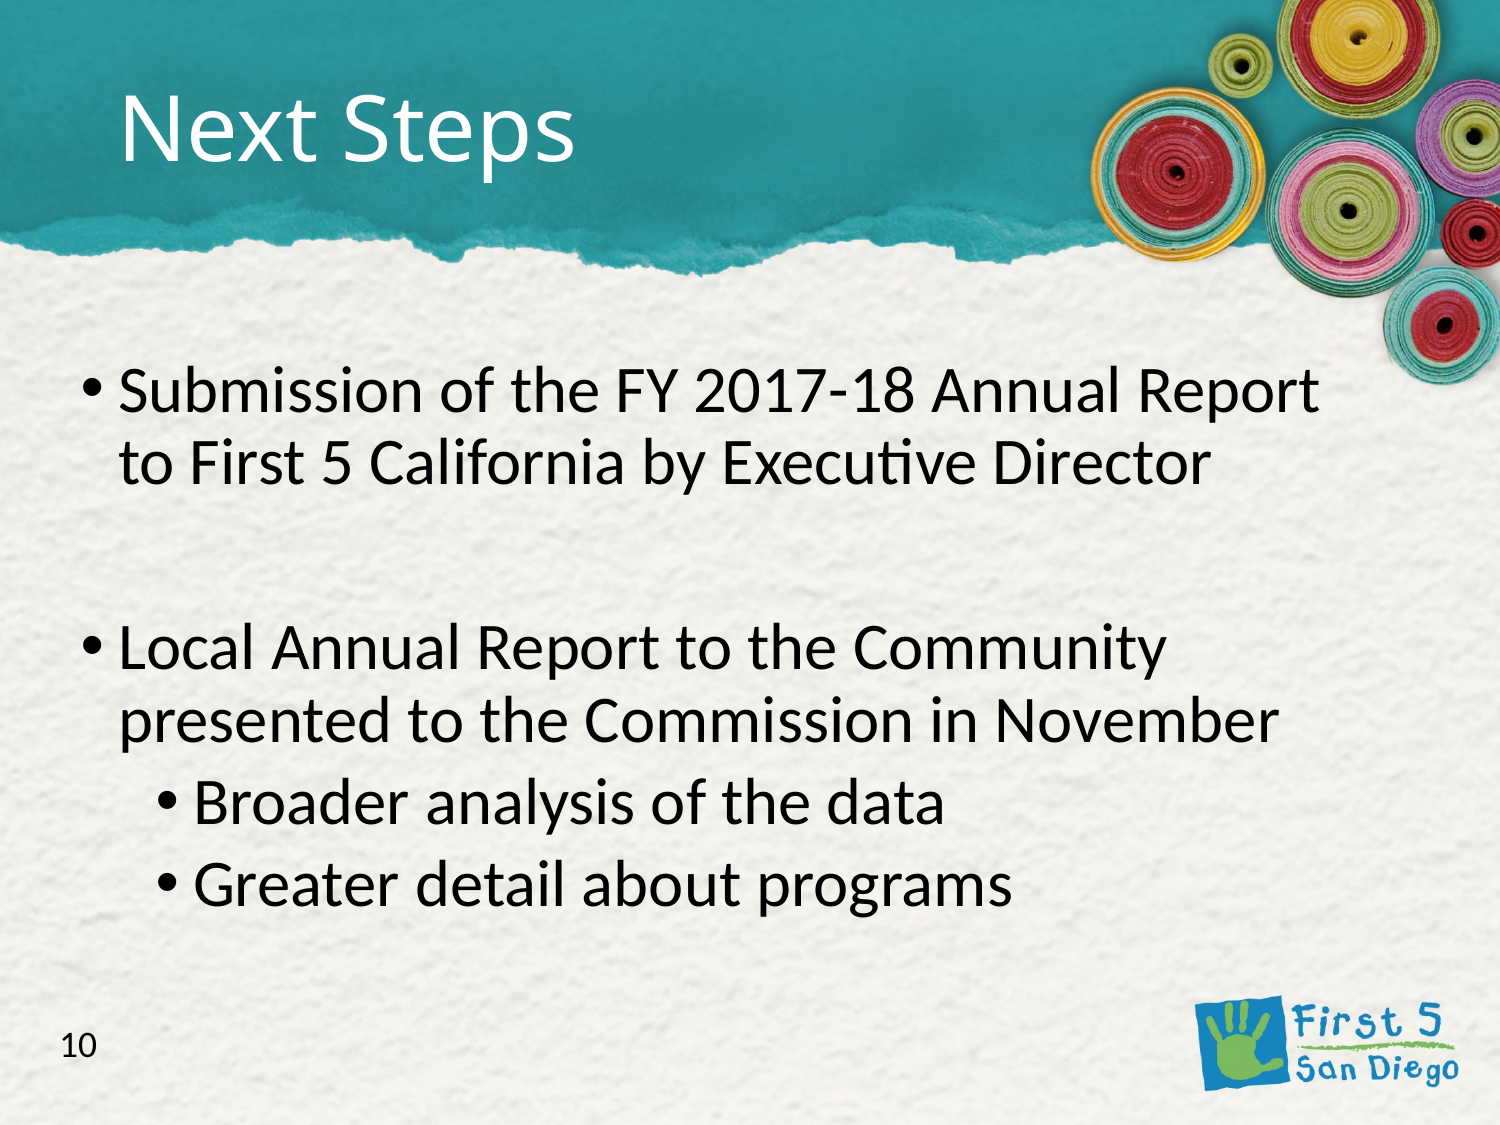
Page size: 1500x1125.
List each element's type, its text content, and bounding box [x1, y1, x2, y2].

list Submission of the FY 2017-18 Annual Report to First 5 California by Executive Director Local Annual Report to the Community presented to the Commission in November Broader analysis of the data Greater detail about programs [65, 347, 1360, 932]
picture [0, 0, 1500, 1125]
text_box 10 [44, 1012, 119, 1073]
title Next Steps [101, 23, 1396, 241]
